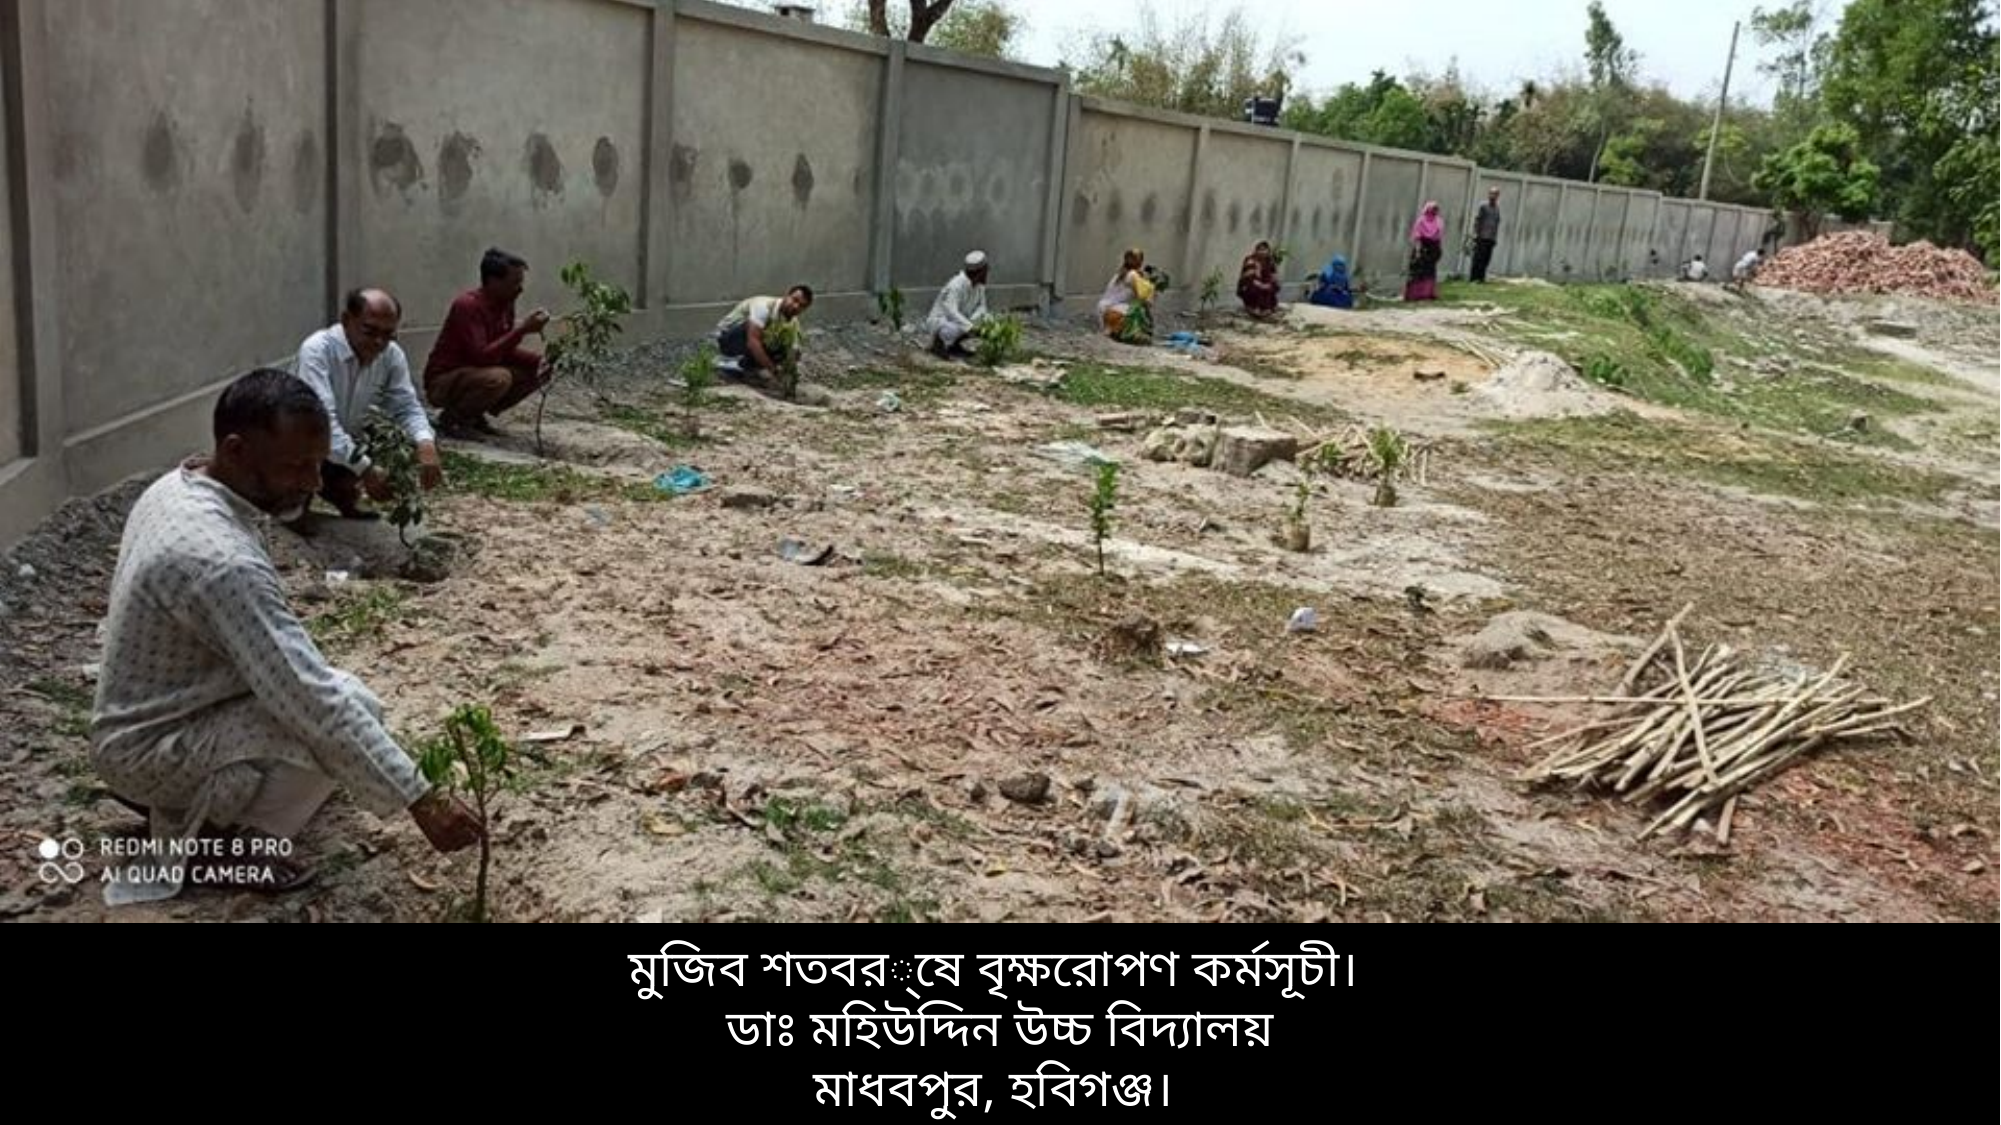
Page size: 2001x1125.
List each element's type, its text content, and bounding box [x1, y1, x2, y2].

picture [0, 0, 2000, 923]
text_box মুজিব শতবর্ষে বৃক্ষরোপণ কর্মসূচী। ডাঃ মহিউদ্দিন উচ্চ বিদ্যালয় মাধবপুর, হবিগঞ্জ। [600, 928, 1400, 1124]
